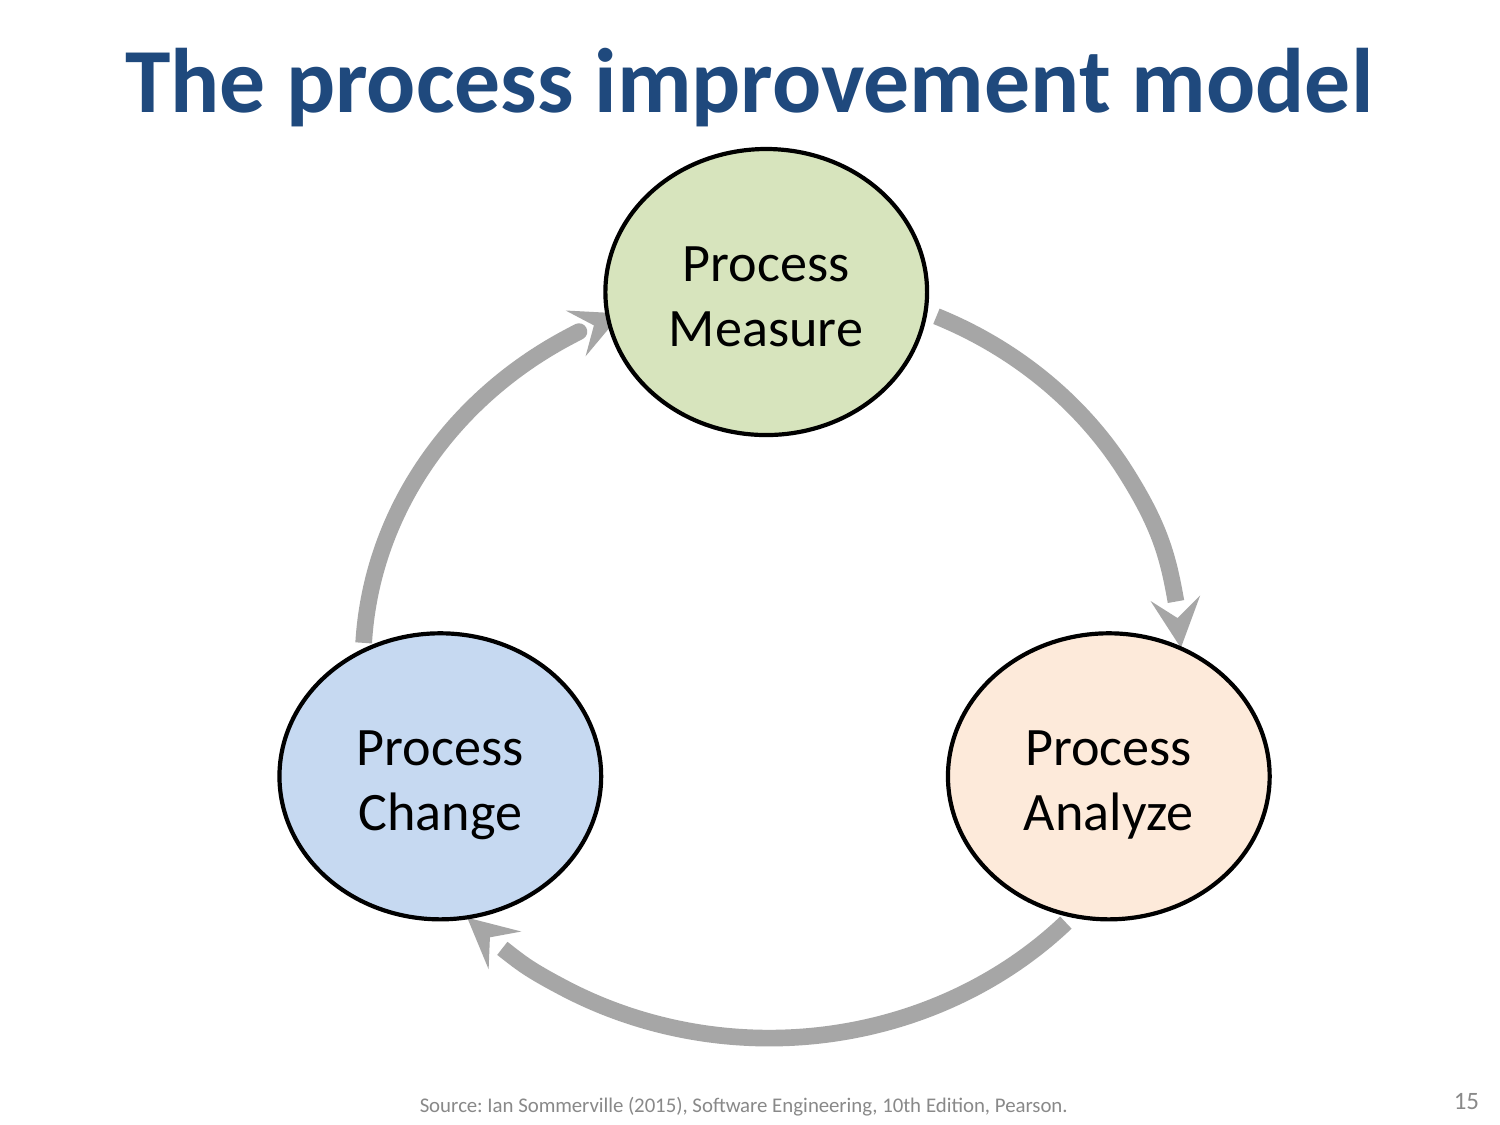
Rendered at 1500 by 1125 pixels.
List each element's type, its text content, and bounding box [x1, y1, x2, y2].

text_box [362, 319, 772, 663]
footer Source: Ian Sommerville (2015), Software Engineering, 10th Edition, Pearson. [100, 1082, 1388, 1125]
text_box [468, 661, 1067, 1039]
text_box Process Analyze [945, 631, 1272, 922]
text_box Process Change [277, 631, 604, 922]
text_box [769, 315, 1187, 662]
text_box Process Measure [603, 146, 930, 438]
title The process improvement model [75, 7, 1425, 144]
slide_number 15 [1144, 1069, 1495, 1125]
